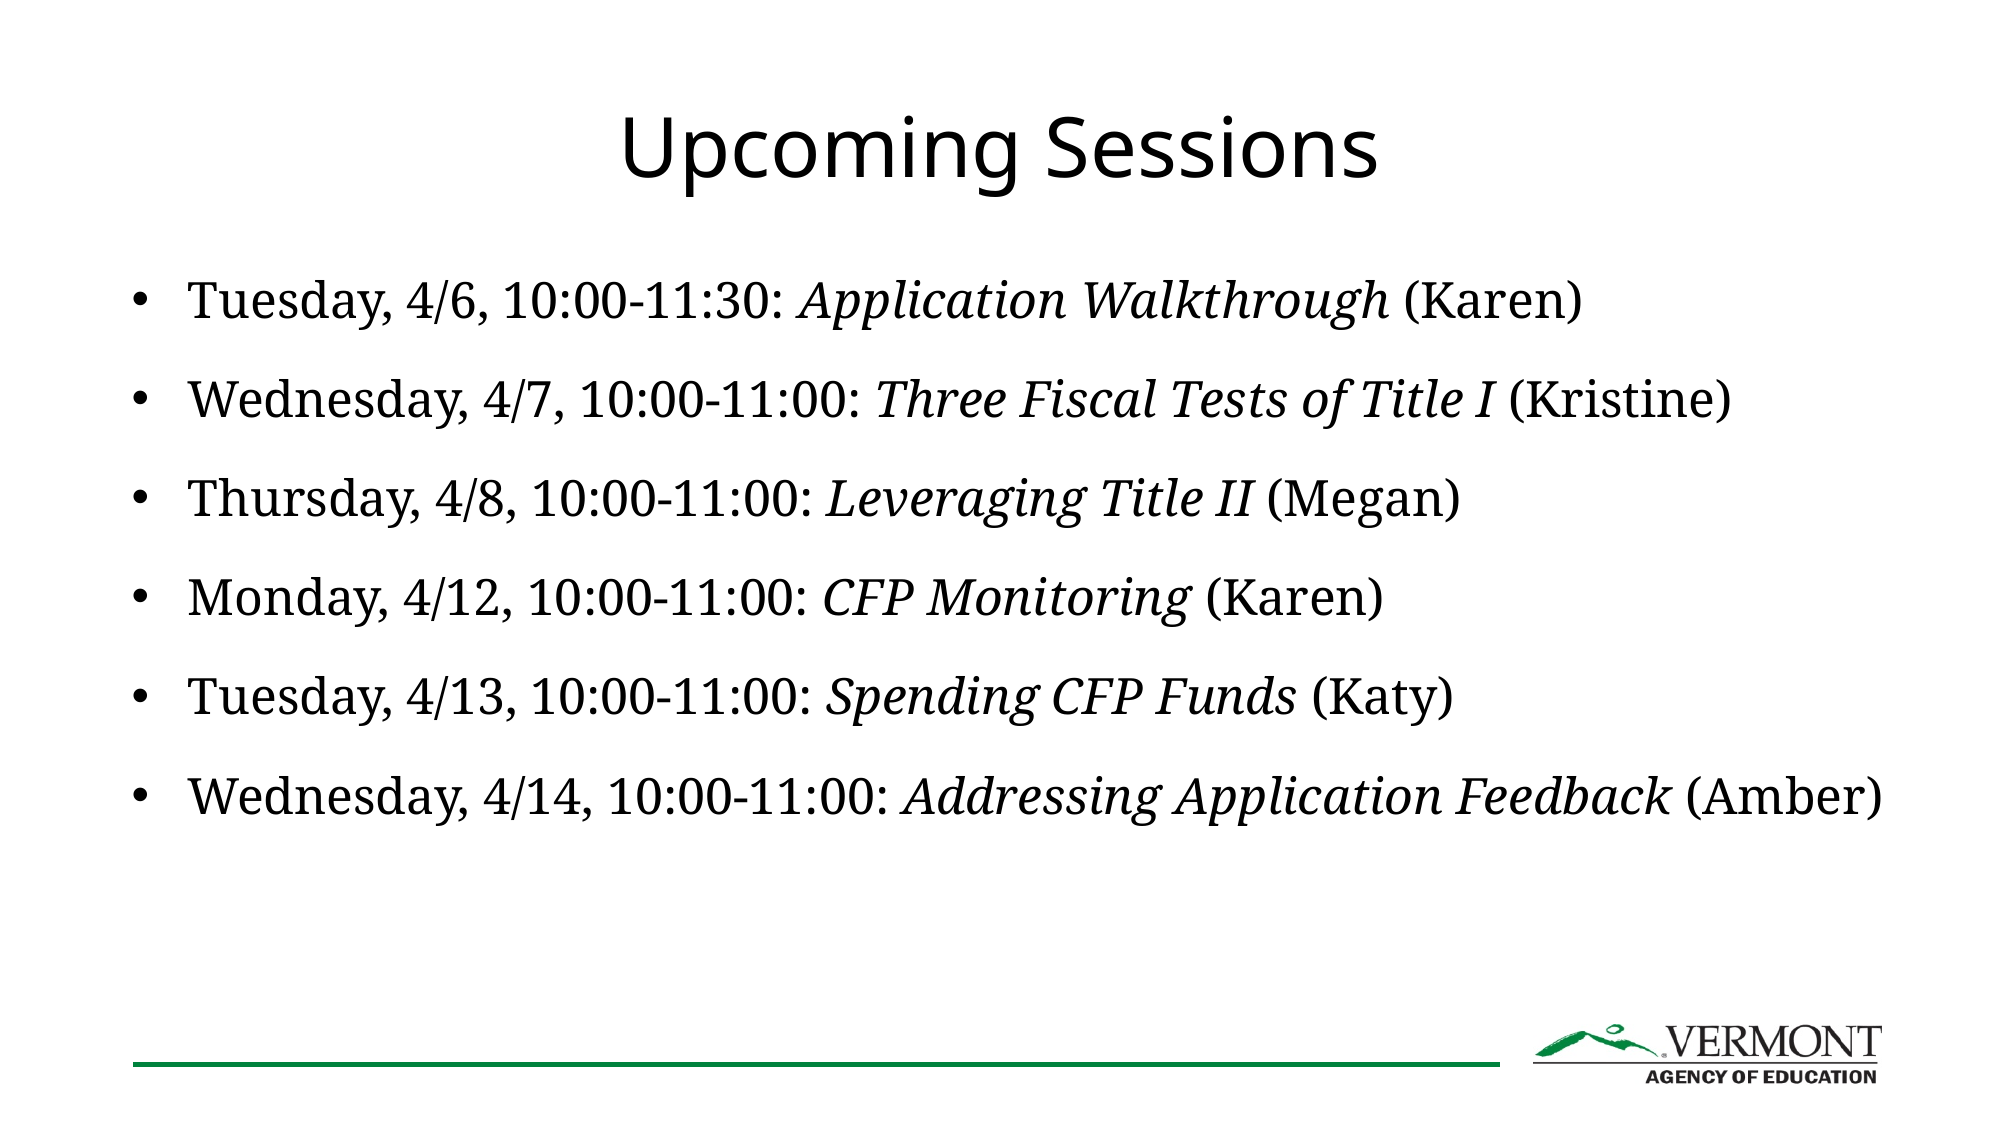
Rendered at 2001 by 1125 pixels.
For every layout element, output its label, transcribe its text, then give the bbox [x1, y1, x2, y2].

title Upcoming Sessions [99, 50, 1900, 238]
picture [1533, 1024, 1882, 1101]
list Tuesday, 4/6, 10:00-11:30: Application Walkthrough (Karen) Wednesday, 4/7, 10:00-11:00: Three Fiscal Tests of Title I (Kristine) Thursday, 4/8, 10:00-11:00: Leveraging Title II (Megan) Monday, 4/12, 10:00-11:00: CFP Monitoring (Karen) Tuesday, 4/13, 10:00-11:00: Spending CFP Funds (Katy) Wednesday, 4/14, 10:00-11:00: Addressing Application Feedback (Amber) [116, 260, 1900, 902]
